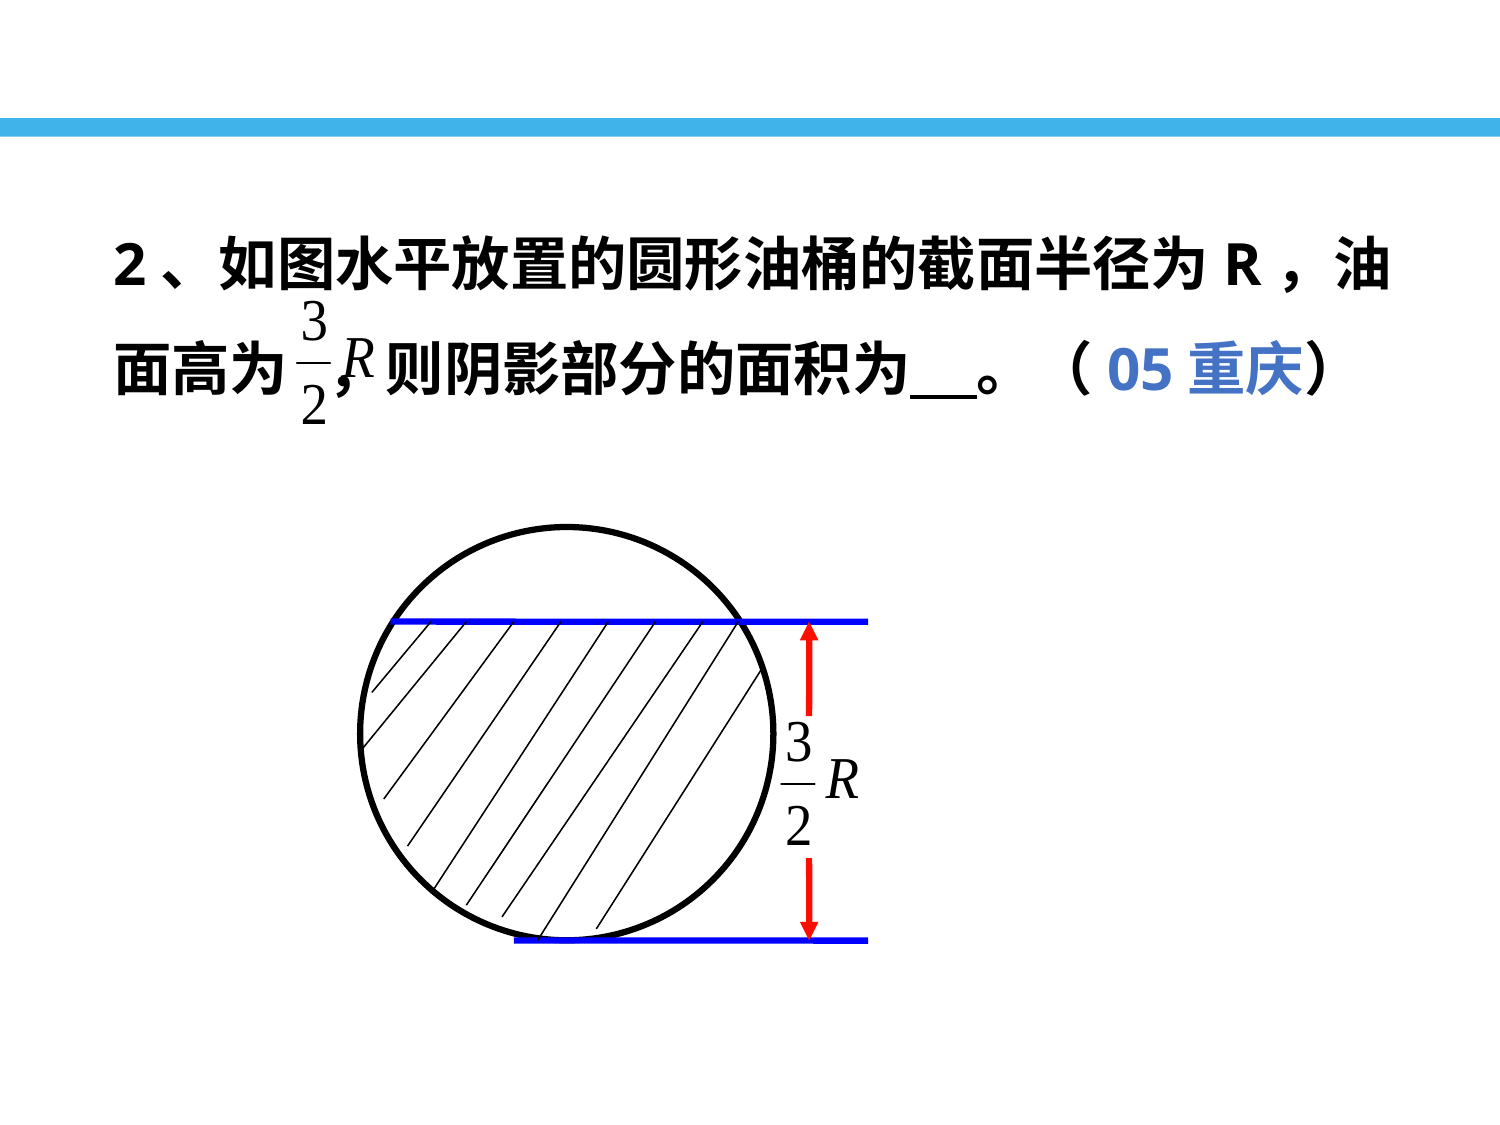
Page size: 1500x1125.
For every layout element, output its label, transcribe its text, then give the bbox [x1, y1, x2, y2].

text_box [360, 527, 869, 941]
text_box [772, 704, 869, 858]
text_box 2、如图水平放置的圆形油桶的截面半径为R，油面高为 ，则阴影部分的面积为 。（05重庆） [98, 184, 1418, 410]
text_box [287, 283, 384, 438]
